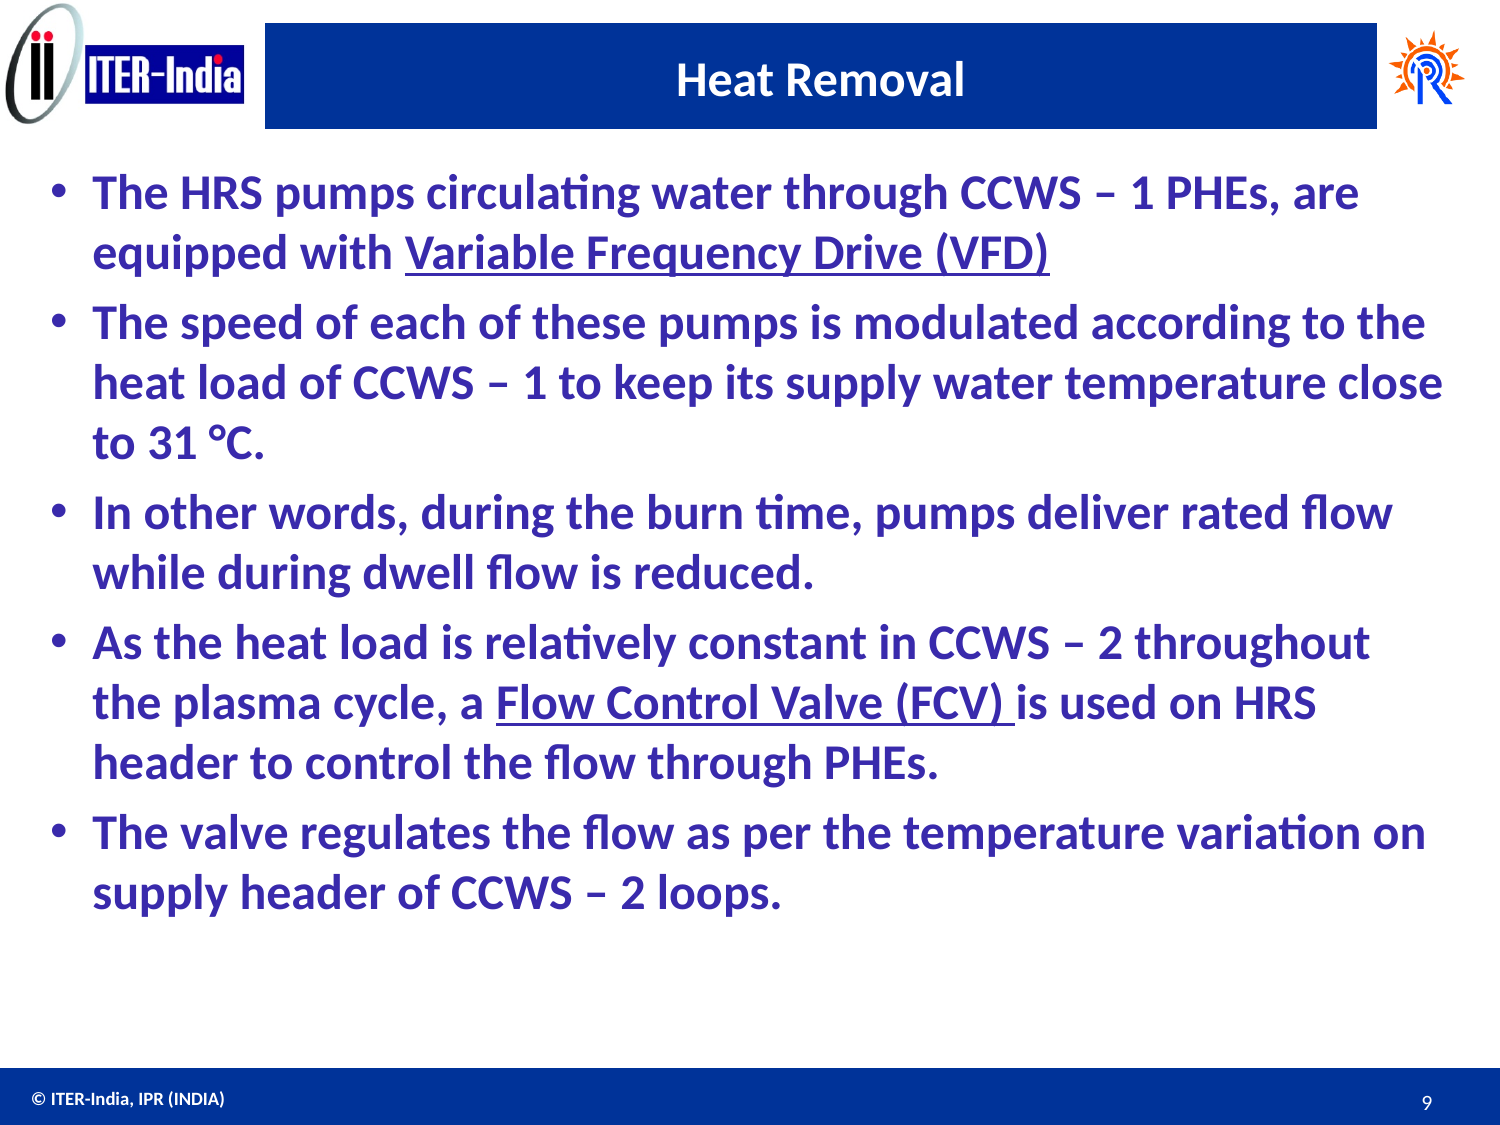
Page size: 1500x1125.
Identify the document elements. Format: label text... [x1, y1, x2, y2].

title Heat Removal [265, 23, 1377, 129]
slide_number 9 [1173, 1079, 1447, 1125]
list The HRS pumps circulating water through CCWS – 1 PHEs, are equipped with Variable Frequency Drive (VFD) The speed of each of these pumps is modulated according to the heat load of CCWS – 1 to keep its supply water temperature close to 31 °C. In other words, during the burn time, pumps deliver rated flow while during dwell flow is reduced. As the heat load is relatively constant in CCWS – 2 throughout the plasma cycle, a Flow Control Valve (FCV) is used on HRS header to control the flow through PHEs. The valve regulates the flow as per the temperature variation on supply header of CCWS – 2 loops. [33, 150, 1467, 1033]
picture [1388, 30, 1465, 105]
picture [1, 0, 247, 128]
